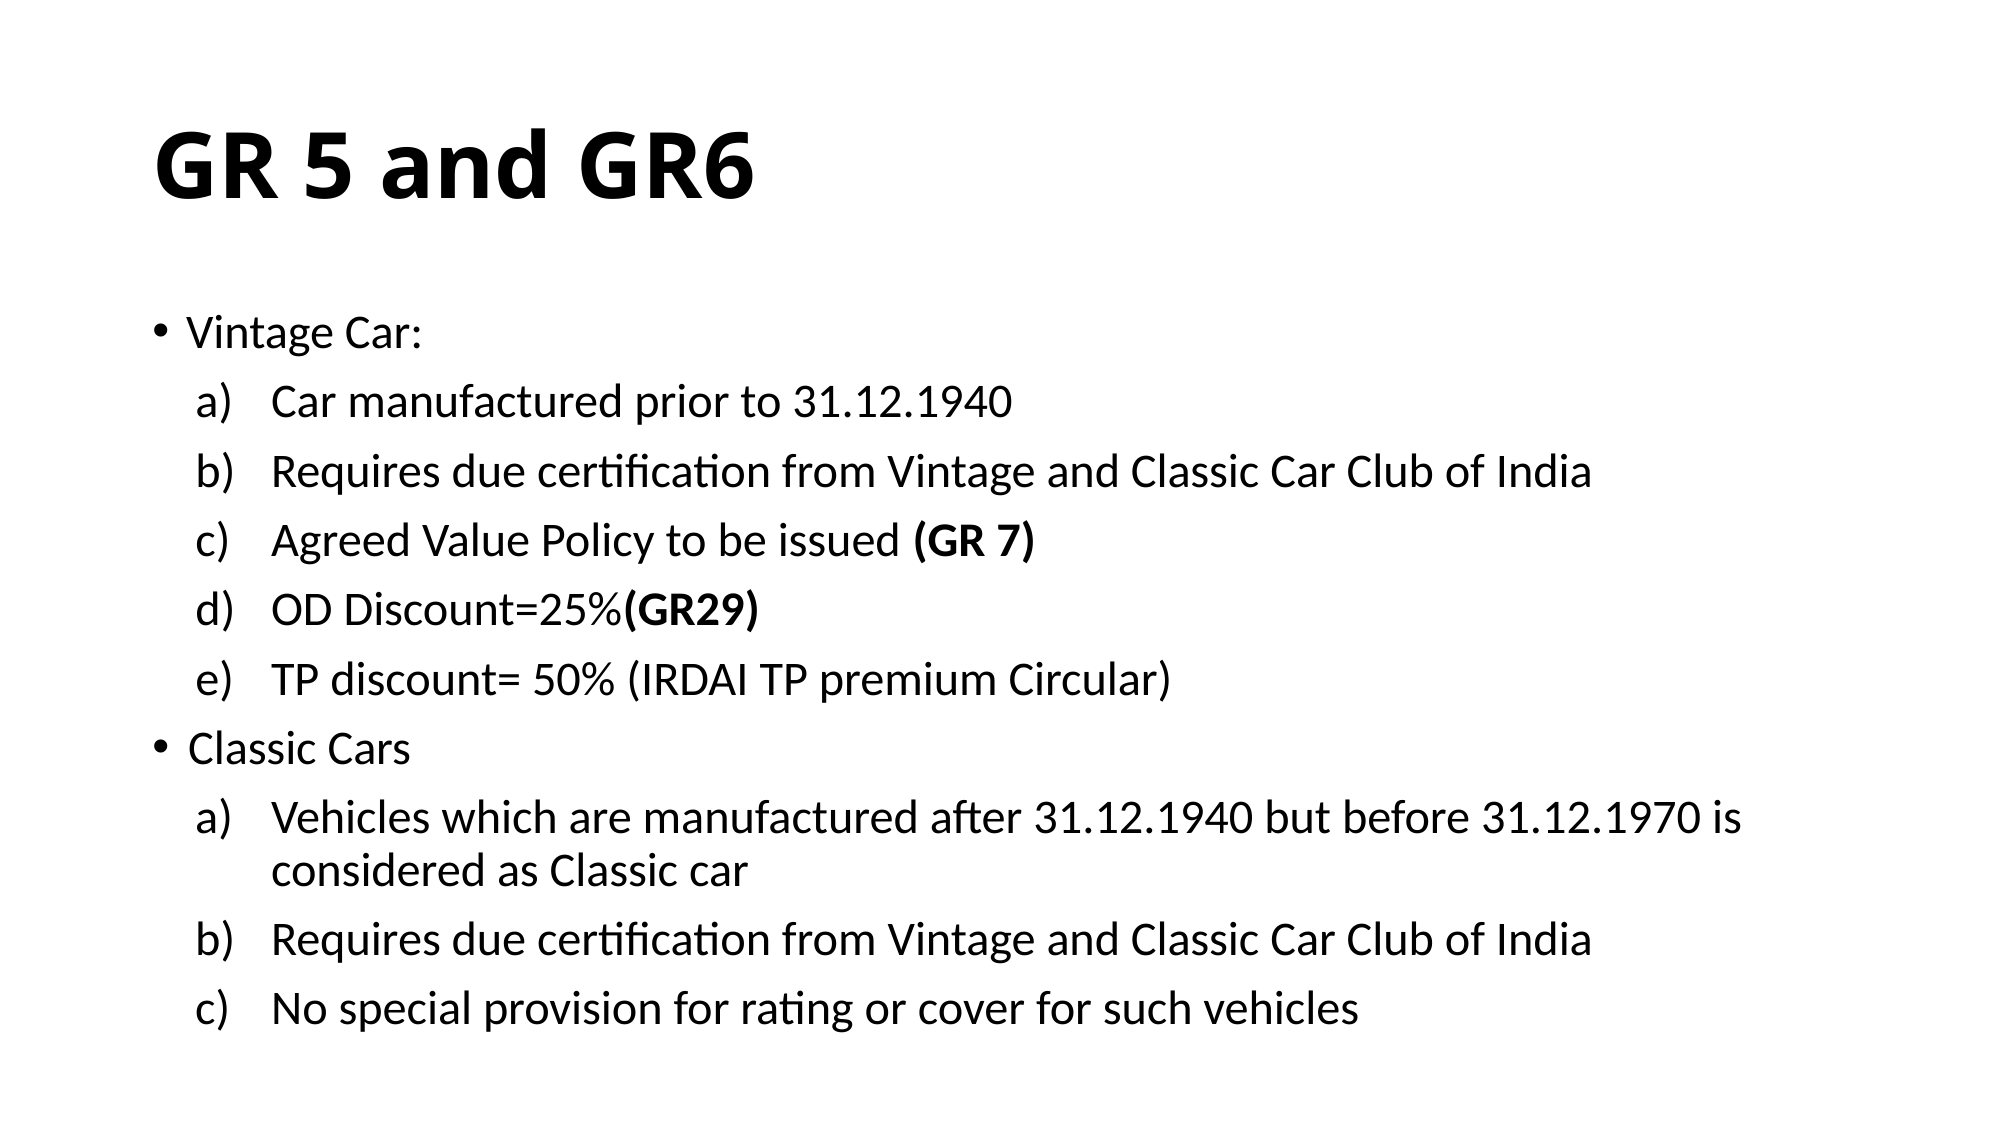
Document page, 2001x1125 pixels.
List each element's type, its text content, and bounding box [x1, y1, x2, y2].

list Vintage Car: Car manufactured prior to 31.12.1940 Requires due certification from Vintage and Classic Car Club of India Agreed Value Policy to be issued (GR 7) OD Discount=25%(GR29) TP discount= 50% (IRDAI TP premium Circular) Classic Cars Vehicles which are manufactured after 31.12.1940 but before 31.12.1970 is considered as Classic car Requires due certification from Vintage and Classic Car Club of India No special provision for rating or cover for such vehicles [137, 299, 1863, 1050]
title GR 5 and GR6 [137, 59, 1863, 278]
